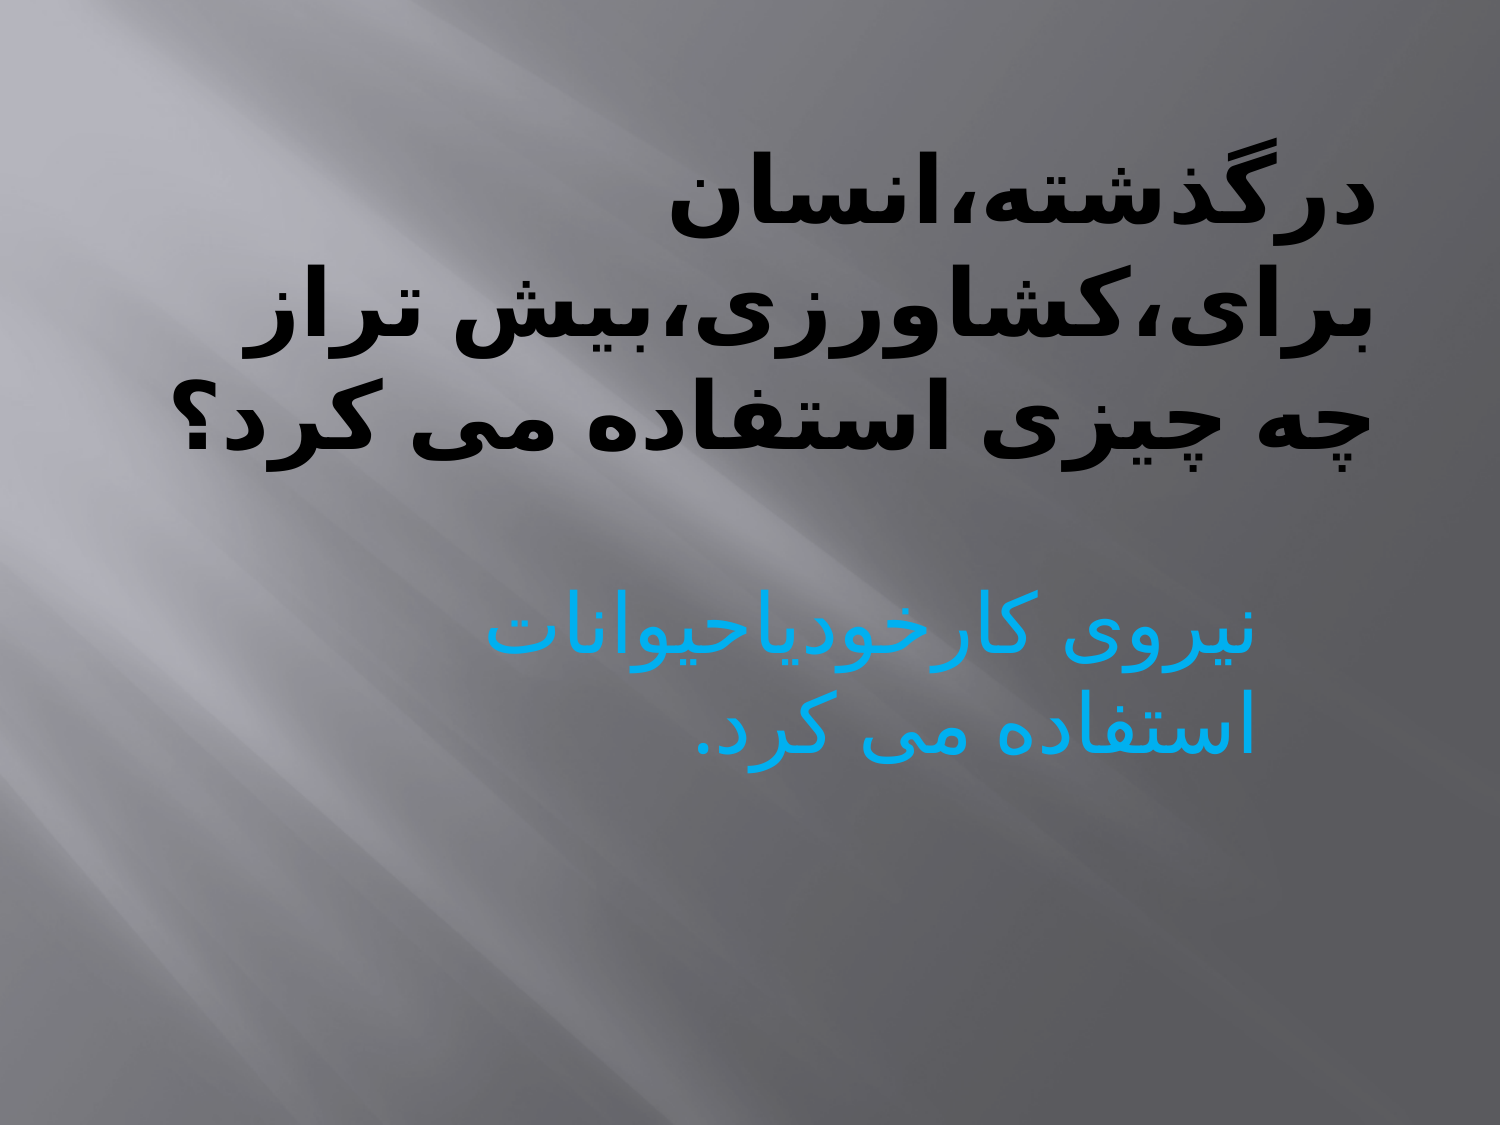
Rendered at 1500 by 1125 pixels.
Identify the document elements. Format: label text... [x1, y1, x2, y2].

title درگذشته،انسان برای،کشاورزی،بیش تراز چه چیزی استفاده می کرد؟ [112, 125, 1388, 468]
subtitle نیروی کارخودیاحیوانات استفاده می کرد. [225, 562, 1275, 925]
